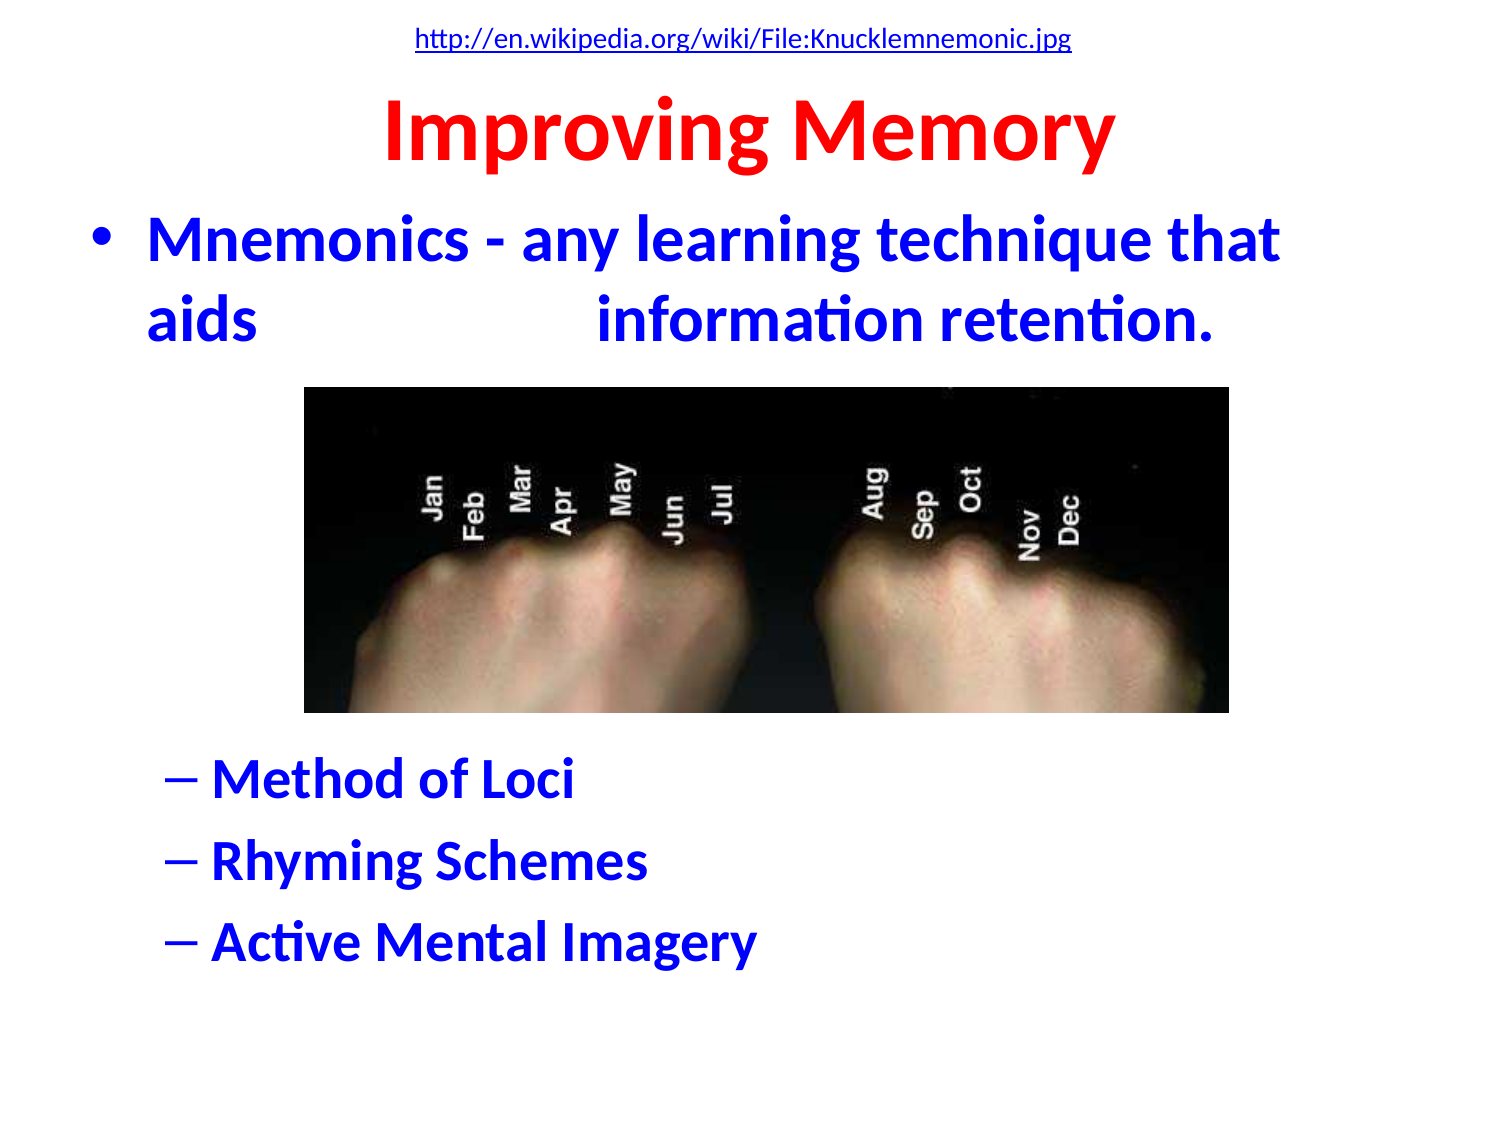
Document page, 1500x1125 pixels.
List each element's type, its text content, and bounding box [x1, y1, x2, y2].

title Improving Memory [75, 59, 1425, 187]
picture [303, 387, 1230, 713]
list Mnemonics - any learning technique that aids information retention. Method of Loci Rhyming Schemes Active Mental Imagery [75, 187, 1425, 1100]
text_box http://en.wikipedia.org/wiki/File:Knucklemnemonic.jpg [399, 12, 1150, 98]
